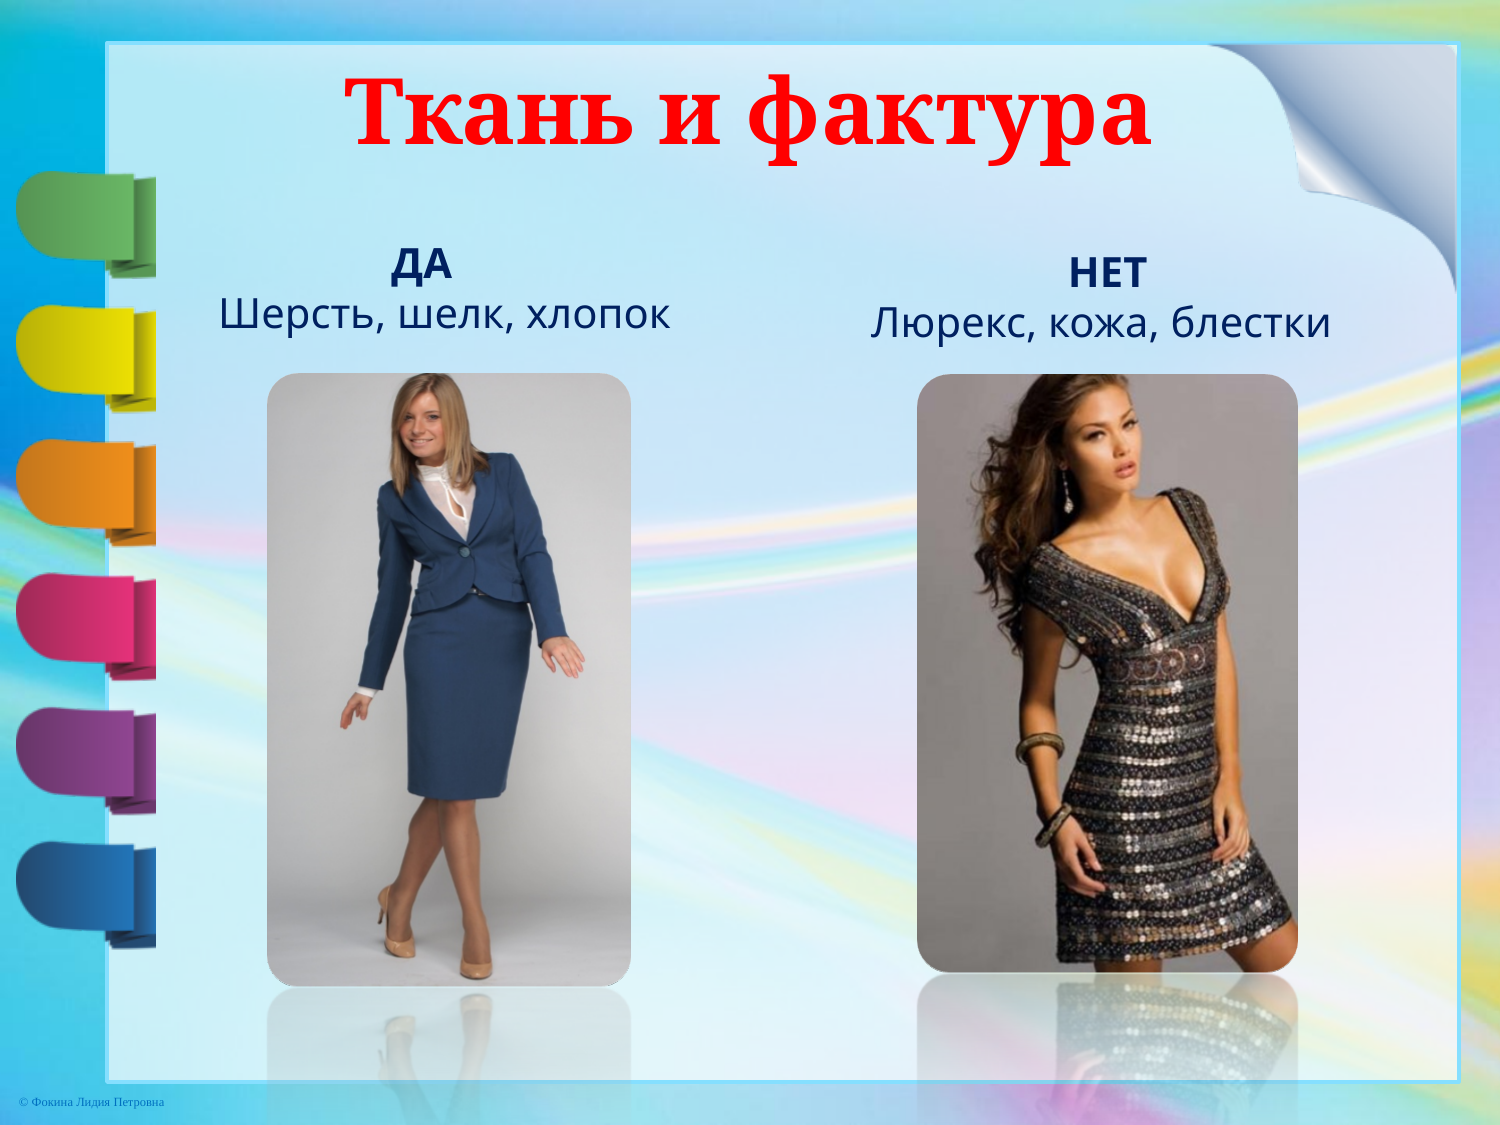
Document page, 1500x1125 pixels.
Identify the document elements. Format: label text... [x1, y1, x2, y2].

title Ткань и фактура [75, 45, 1425, 173]
text_box ДА Шерсть, шелк, хлопок [171, 229, 727, 344]
picture [0, 0, 1500, 1125]
text_box НЕТ Люрекс, кожа, блестки [824, 238, 1392, 354]
